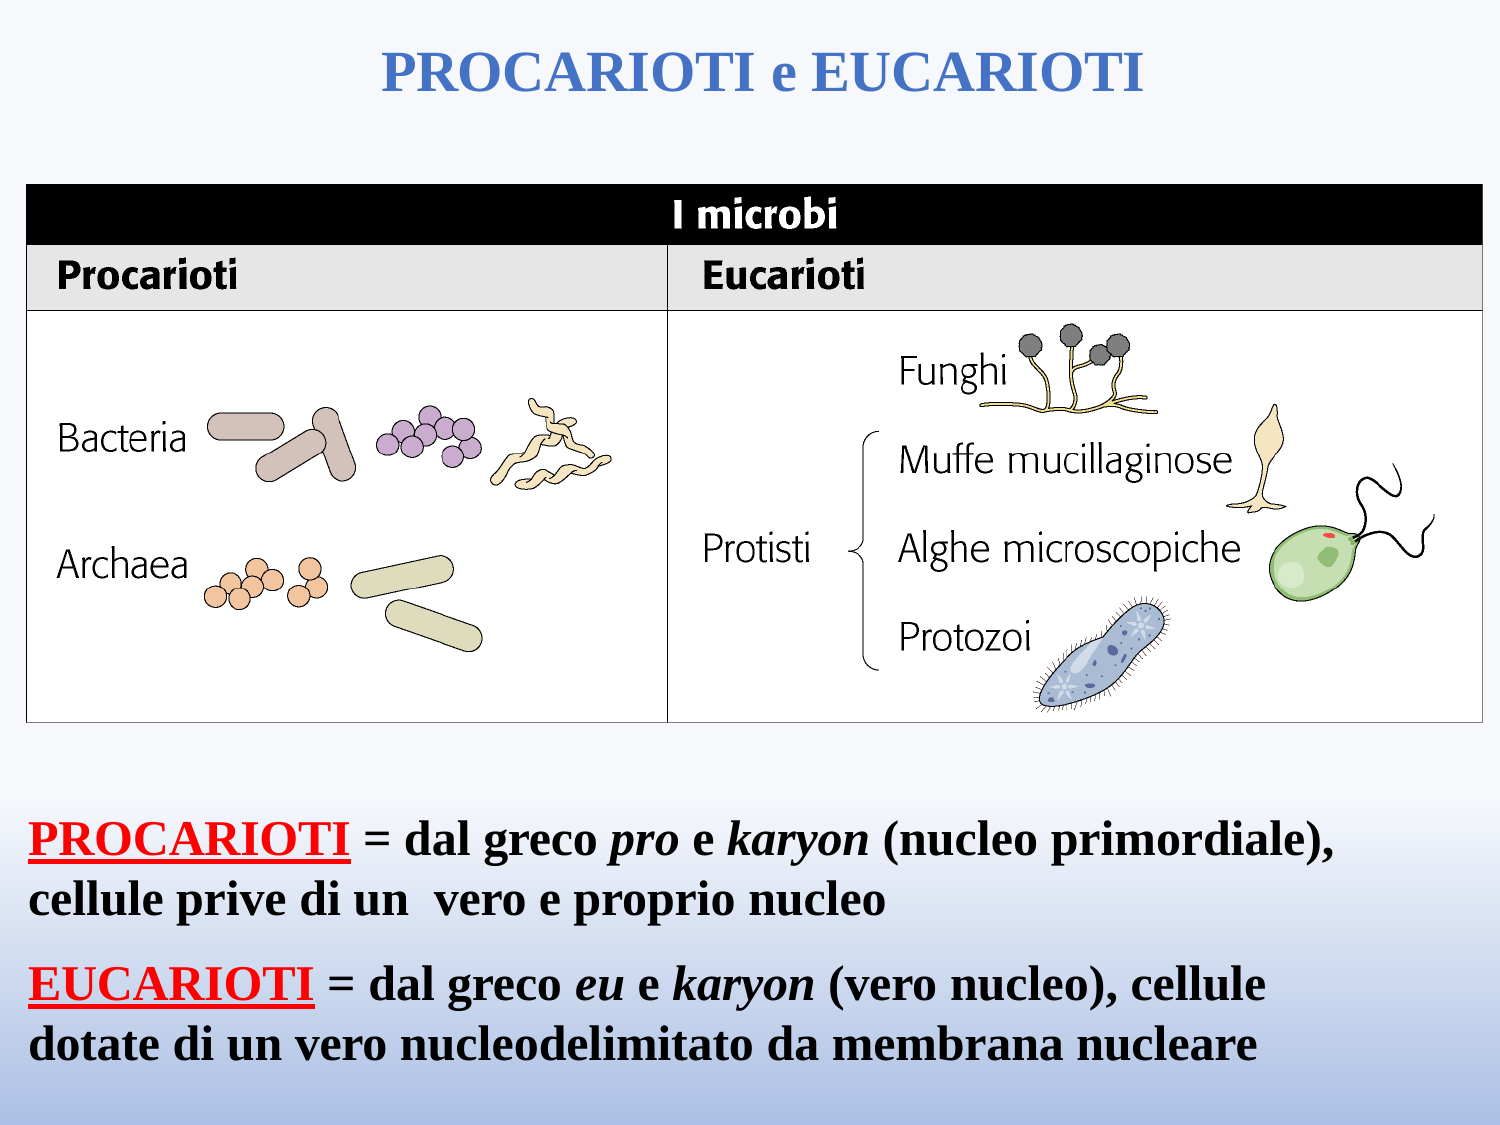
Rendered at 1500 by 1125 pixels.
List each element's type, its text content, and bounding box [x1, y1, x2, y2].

text_box PROCARIOTI = dal greco pro e karyon (nucleo primordiale), cellule prive di un vero e proprio nucleo EUCARIOTI = dal greco eu e karyon (vero nucleo), cellule dotate di un vero nucleodelimitato da membrana nucleare [25, 803, 1456, 1071]
title PROCARIOTI e EUCARIOTI [125, 0, 1400, 162]
picture [26, 184, 1483, 723]
